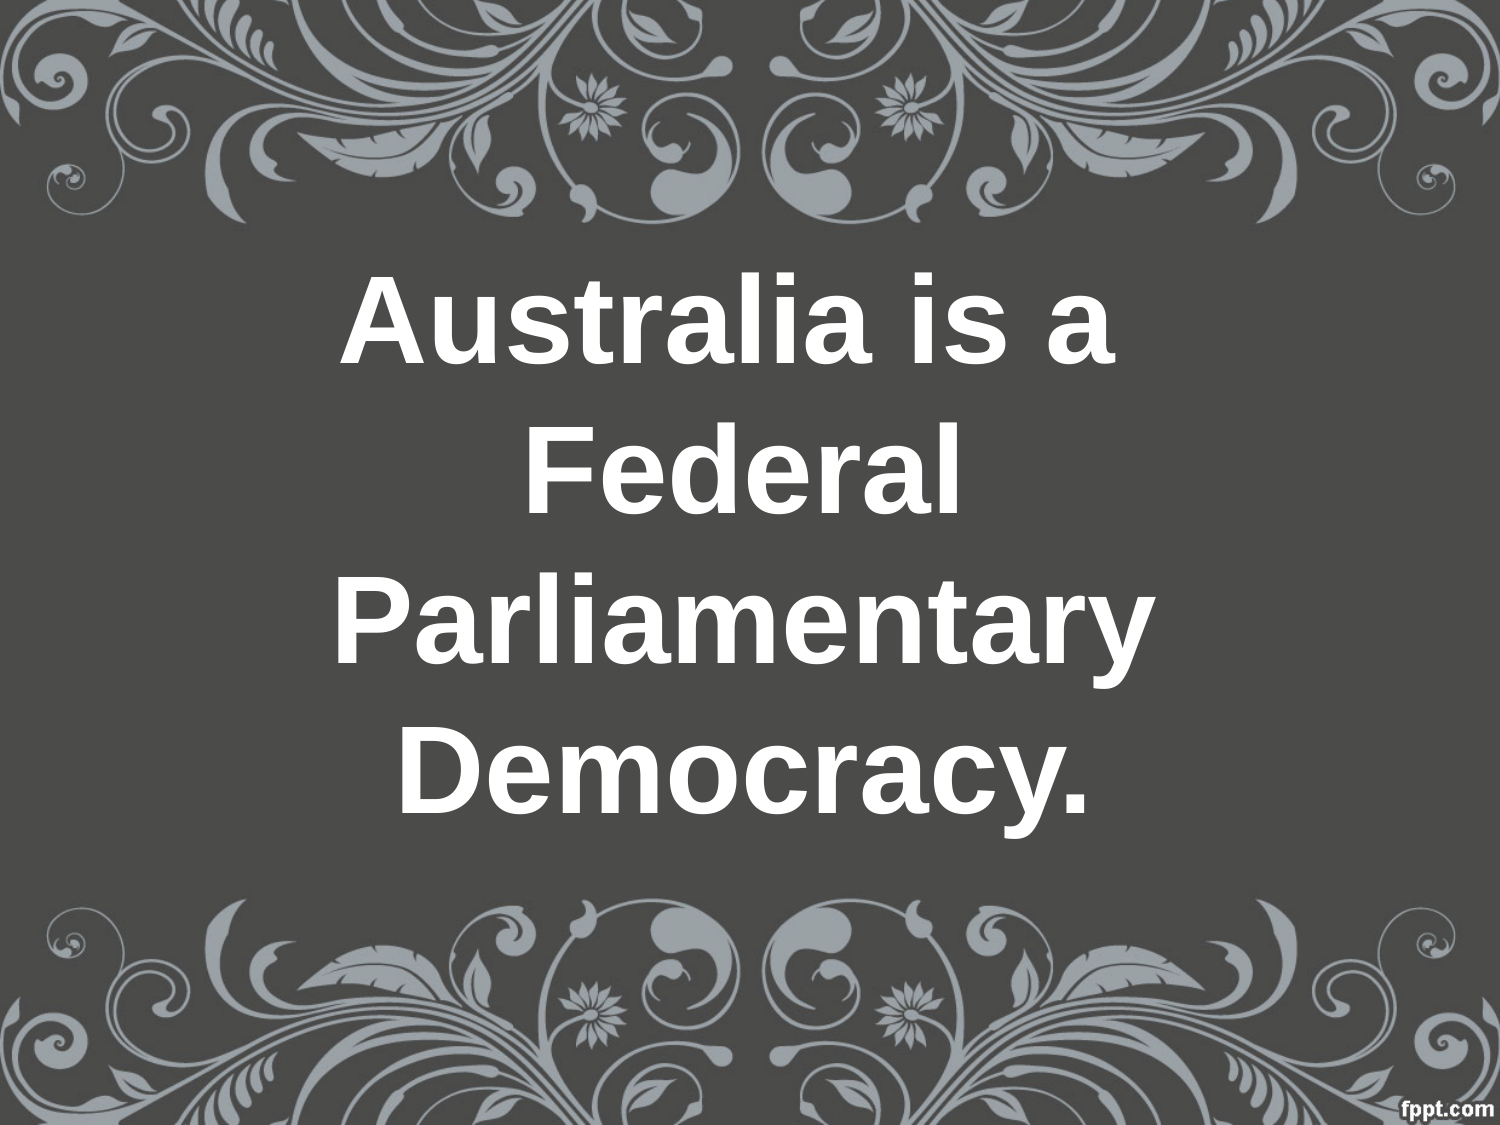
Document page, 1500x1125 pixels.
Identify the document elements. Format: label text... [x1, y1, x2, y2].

title Australia is a Federal Parliamentary Democracy. [76, 338, 1412, 740]
